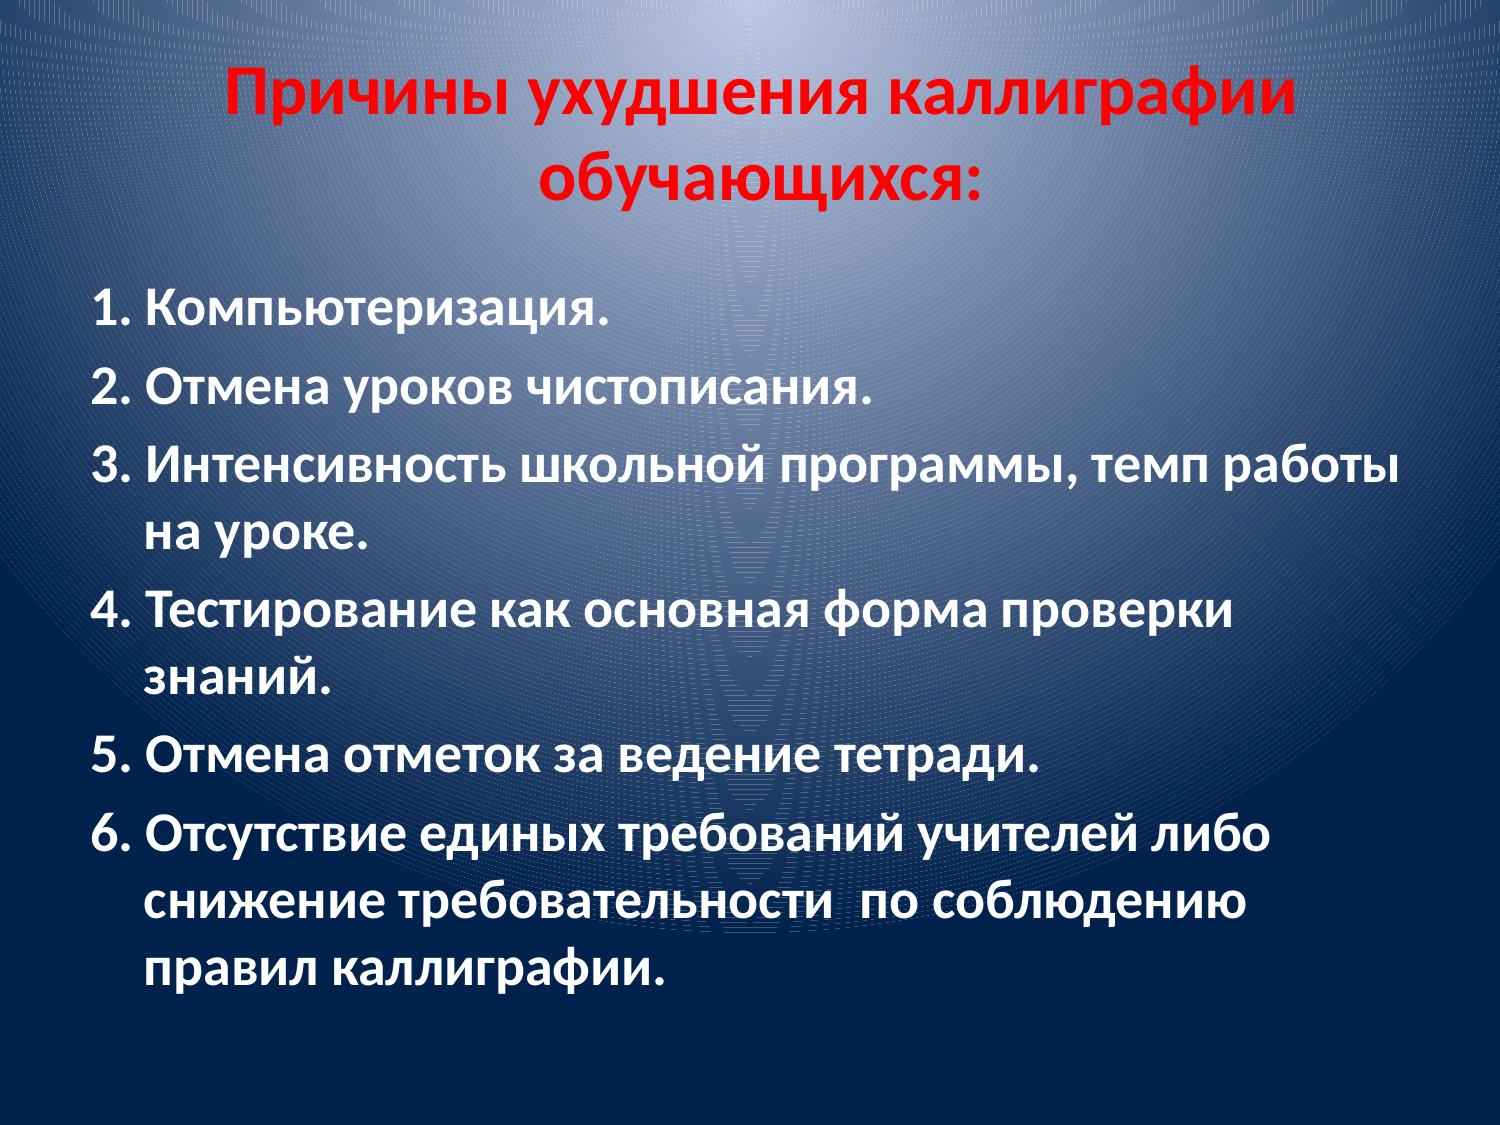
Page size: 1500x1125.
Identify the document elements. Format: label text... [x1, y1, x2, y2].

title Причины ухудшения каллиграфии обучающихся: [70, 35, 1454, 223]
list 1. Компьютеризация. 2. Отмена уроков чистописания. 3. Интенсивность школьной программы, темп работы на уроке. 4. Тестирование как основная форма проверки знаний. 5. Отмена отметок за ведение тетради. 6. Отсутствие единых требований учителей либо снижение требовательности по соблюдению правил каллиграфии. [75, 262, 1425, 1005]
